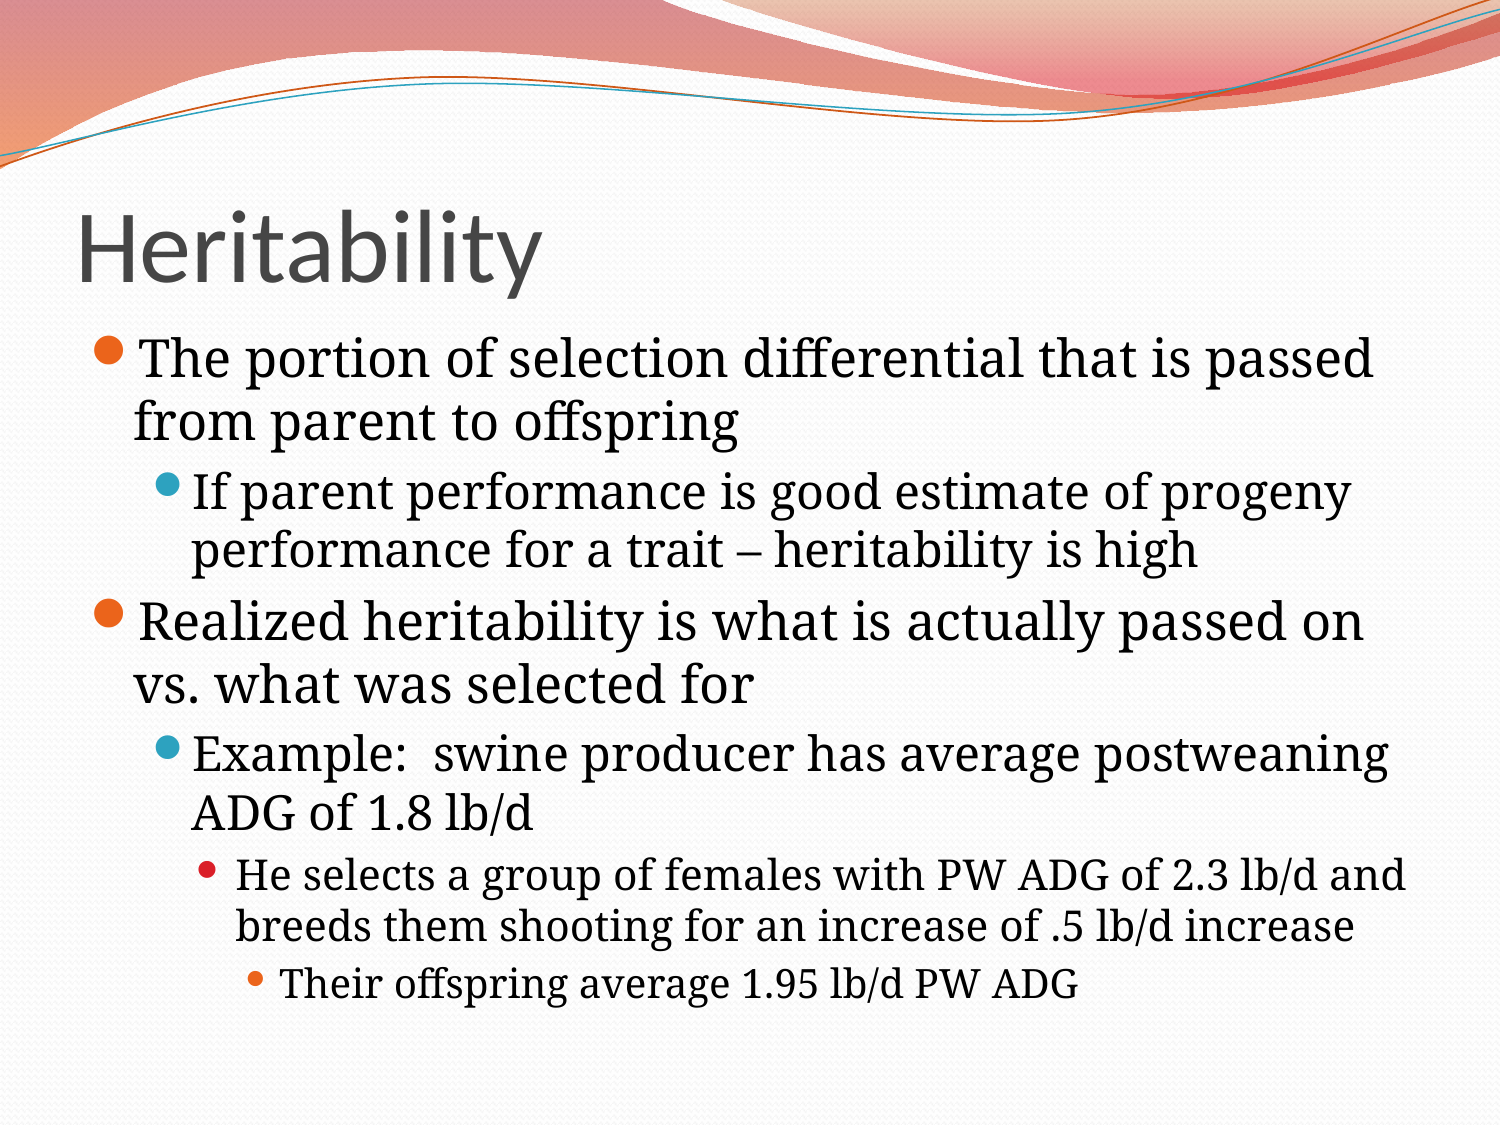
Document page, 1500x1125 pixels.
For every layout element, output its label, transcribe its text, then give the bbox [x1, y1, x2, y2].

list The portion of selection differential that is passed from parent to offspring If parent performance is good estimate of progeny performance for a trait – heritability is high Realized heritability is what is actually passed on vs. what was selected for Example: swine producer has average postweaning ADG of 1.8 lb/d He selects a group of females with PW ADG of 2.3 lb/d and breeds them shooting for an increase of .5 lb/d increase Their offspring average 1.95 lb/d PW ADG [75, 317, 1425, 1038]
title Heritability [75, 115, 1425, 304]
